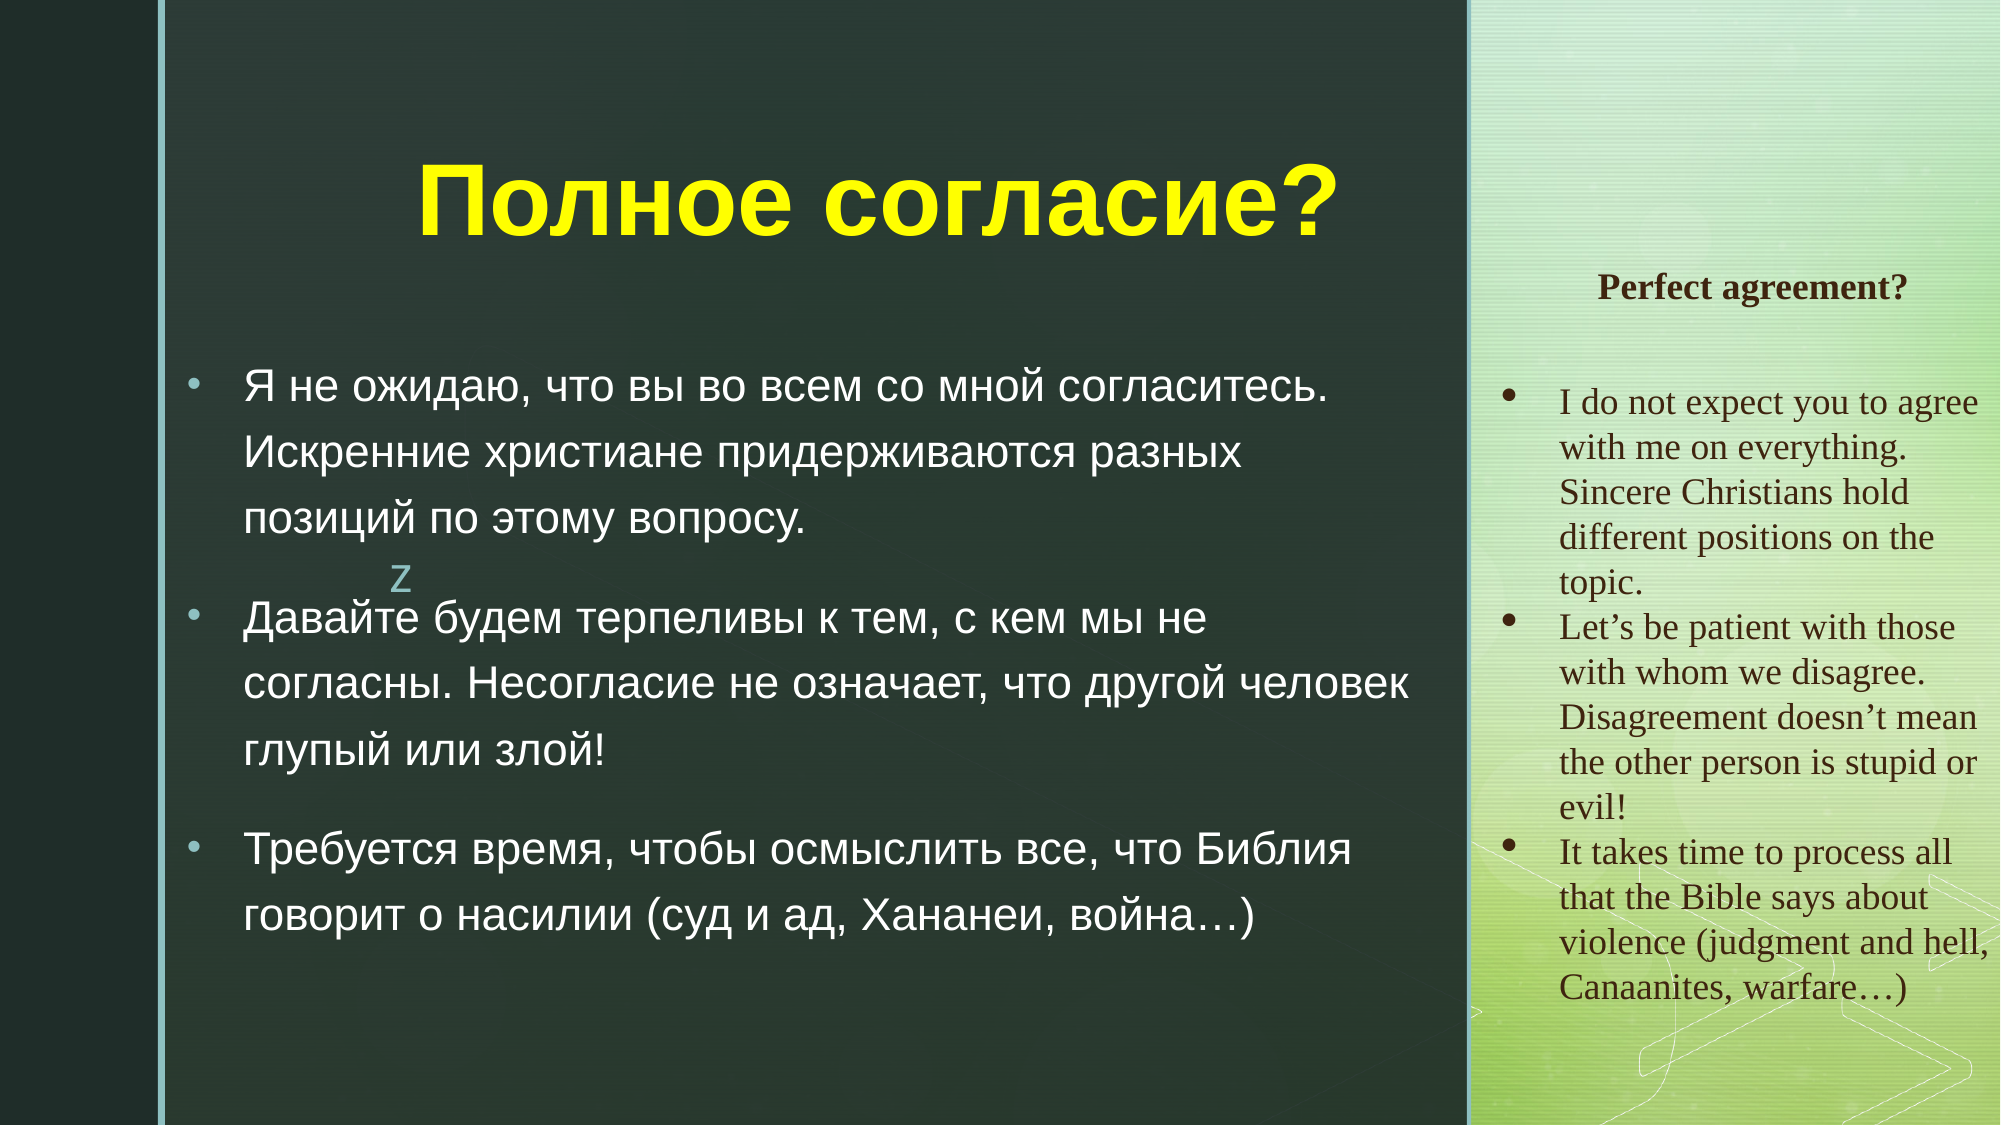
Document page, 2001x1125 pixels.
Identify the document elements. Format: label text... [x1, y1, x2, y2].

picture [1472, 0, 2001, 1125]
text_box Perfect agreement? I do not expect you to agree with me on everything. Sincere Christians hold different positions on the topic. Let’s be patient with those with whom we disagree. Disagreement doesn’t mean the other person is stupid or evil! It takes time to process all that the Bible says about violence (judgment and hell, Canaanites, warfare…) [1488, 254, 2000, 1015]
title Полное согласие? [299, 29, 1357, 402]
subtitle Я не ожидаю, что вы во всем со мной согласитесь. Искренние христиане придерживаются разных позиций по этому вопросу. Давайте будем терпеливы к тем, с кем мы не согласны. Несогласие не означает, что другой человек глупый или злой! Требуется время, чтобы осмыслить все, что Библия говорит о насилии (суд и ад, Хананеи, война…) [171, 856, 1431, 1047]
